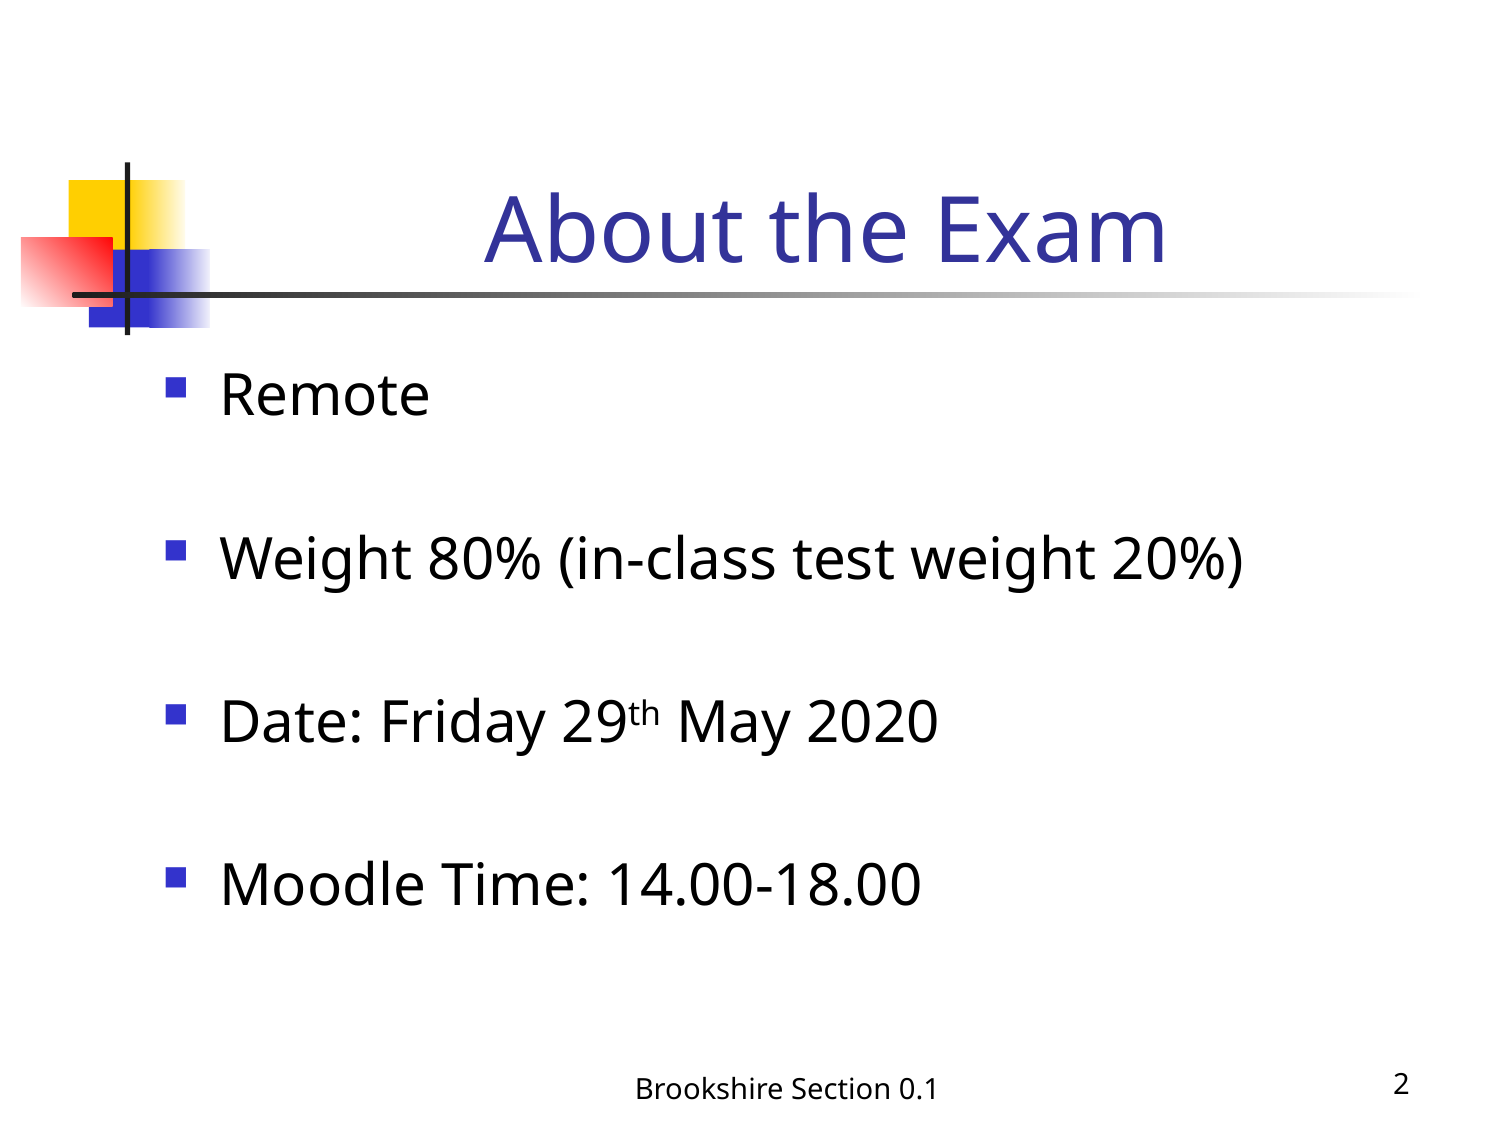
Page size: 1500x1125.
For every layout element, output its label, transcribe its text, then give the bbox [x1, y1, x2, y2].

title About the Exam [188, 101, 1468, 289]
list Remote Weight 80% (in-class test weight 20%) Date: Friday 29th May 2020 Moodle Time: 14.00-18.00 [147, 349, 1423, 1000]
slide_number 2 [1112, 1037, 1426, 1113]
footer Brookshire Section 0.1 [549, 1037, 1026, 1113]
